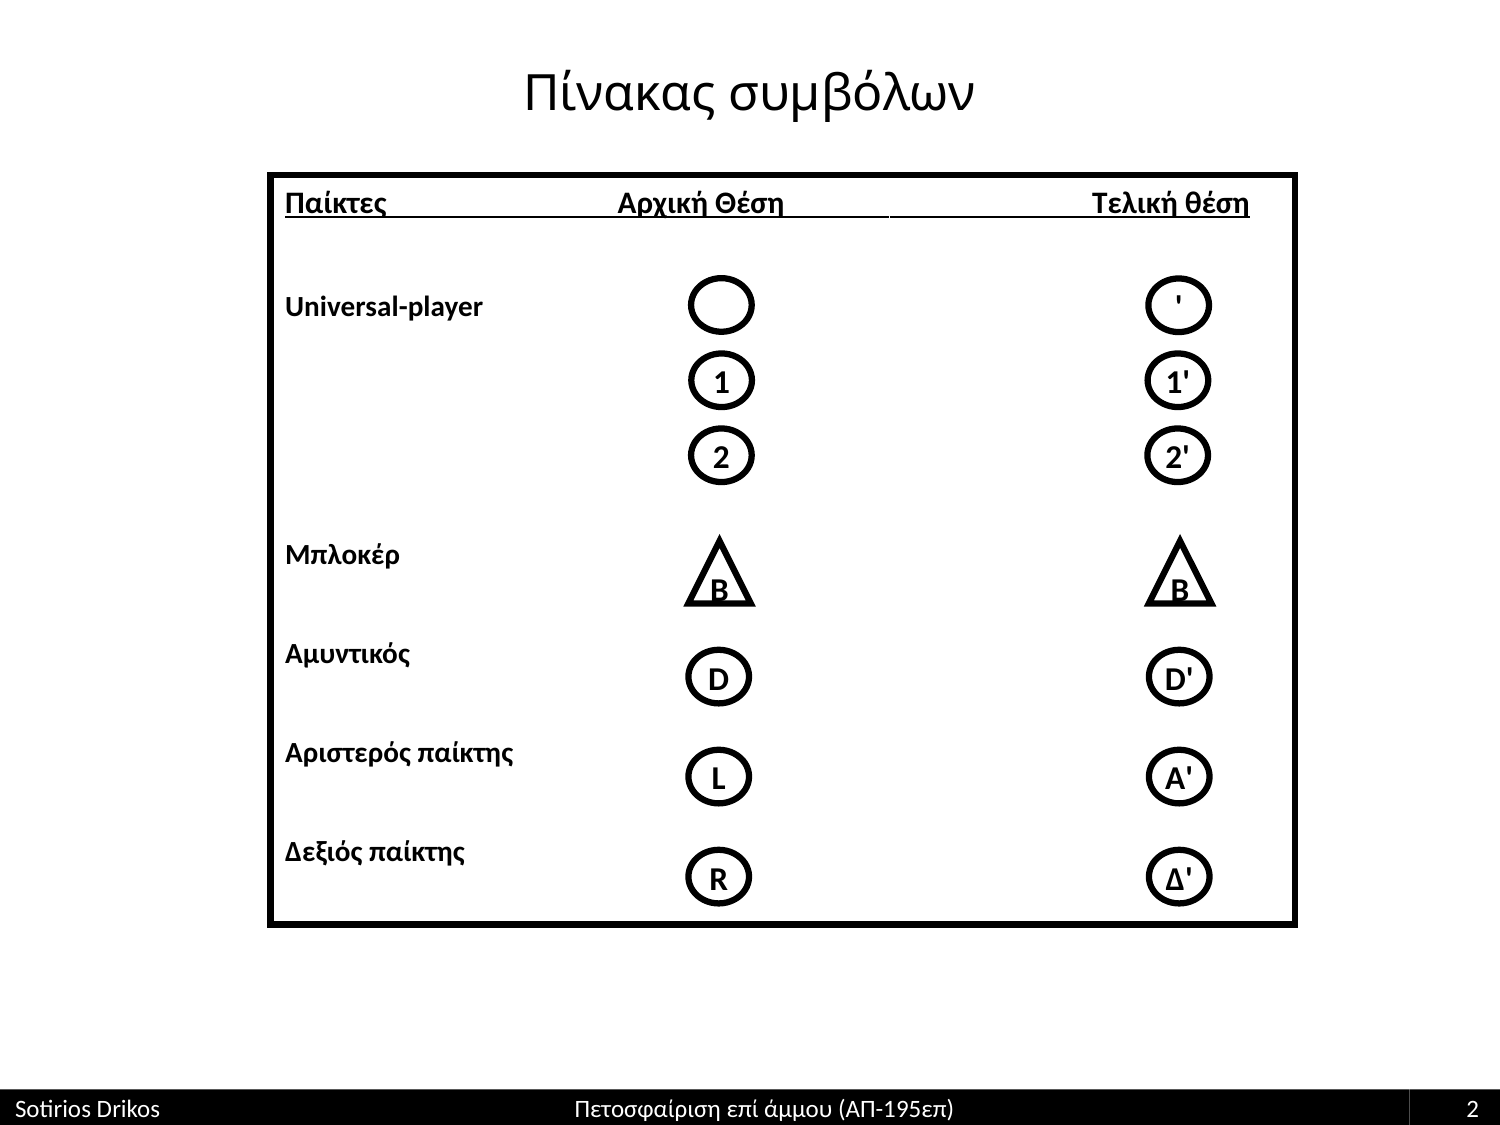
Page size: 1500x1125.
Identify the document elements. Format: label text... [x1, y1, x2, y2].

text_box B [1148, 540, 1212, 604]
text_box Παίκτες Αρχική Θέση Τελική θέση Universal-player Μπλοκέρ Αμυντικός Αριστερός παίκτης Δεξιός παίκτης [270, 175, 1296, 925]
text_box B [688, 540, 751, 604]
text_box L [688, 749, 750, 804]
text_box 2 [691, 428, 752, 483]
text_box Α' [1148, 749, 1210, 804]
text_box Δ' [1148, 849, 1210, 904]
text_box D [688, 649, 750, 704]
text_box ' [1148, 278, 1210, 333]
text_box 2' [1147, 428, 1209, 483]
slide_number 2 [1410, 1089, 1500, 1125]
title Πίνακας συμβόλων [103, 59, 1397, 155]
footer Sotirios Drikos Πετοσφαίριση επί άμμου (ΑΠ-195επ) [0, 1089, 1410, 1125]
text_box 1' [1147, 353, 1209, 408]
text_box D' [1148, 649, 1210, 704]
text_box 1 [691, 353, 752, 408]
text_box [691, 278, 752, 332]
text_box R [688, 849, 750, 904]
